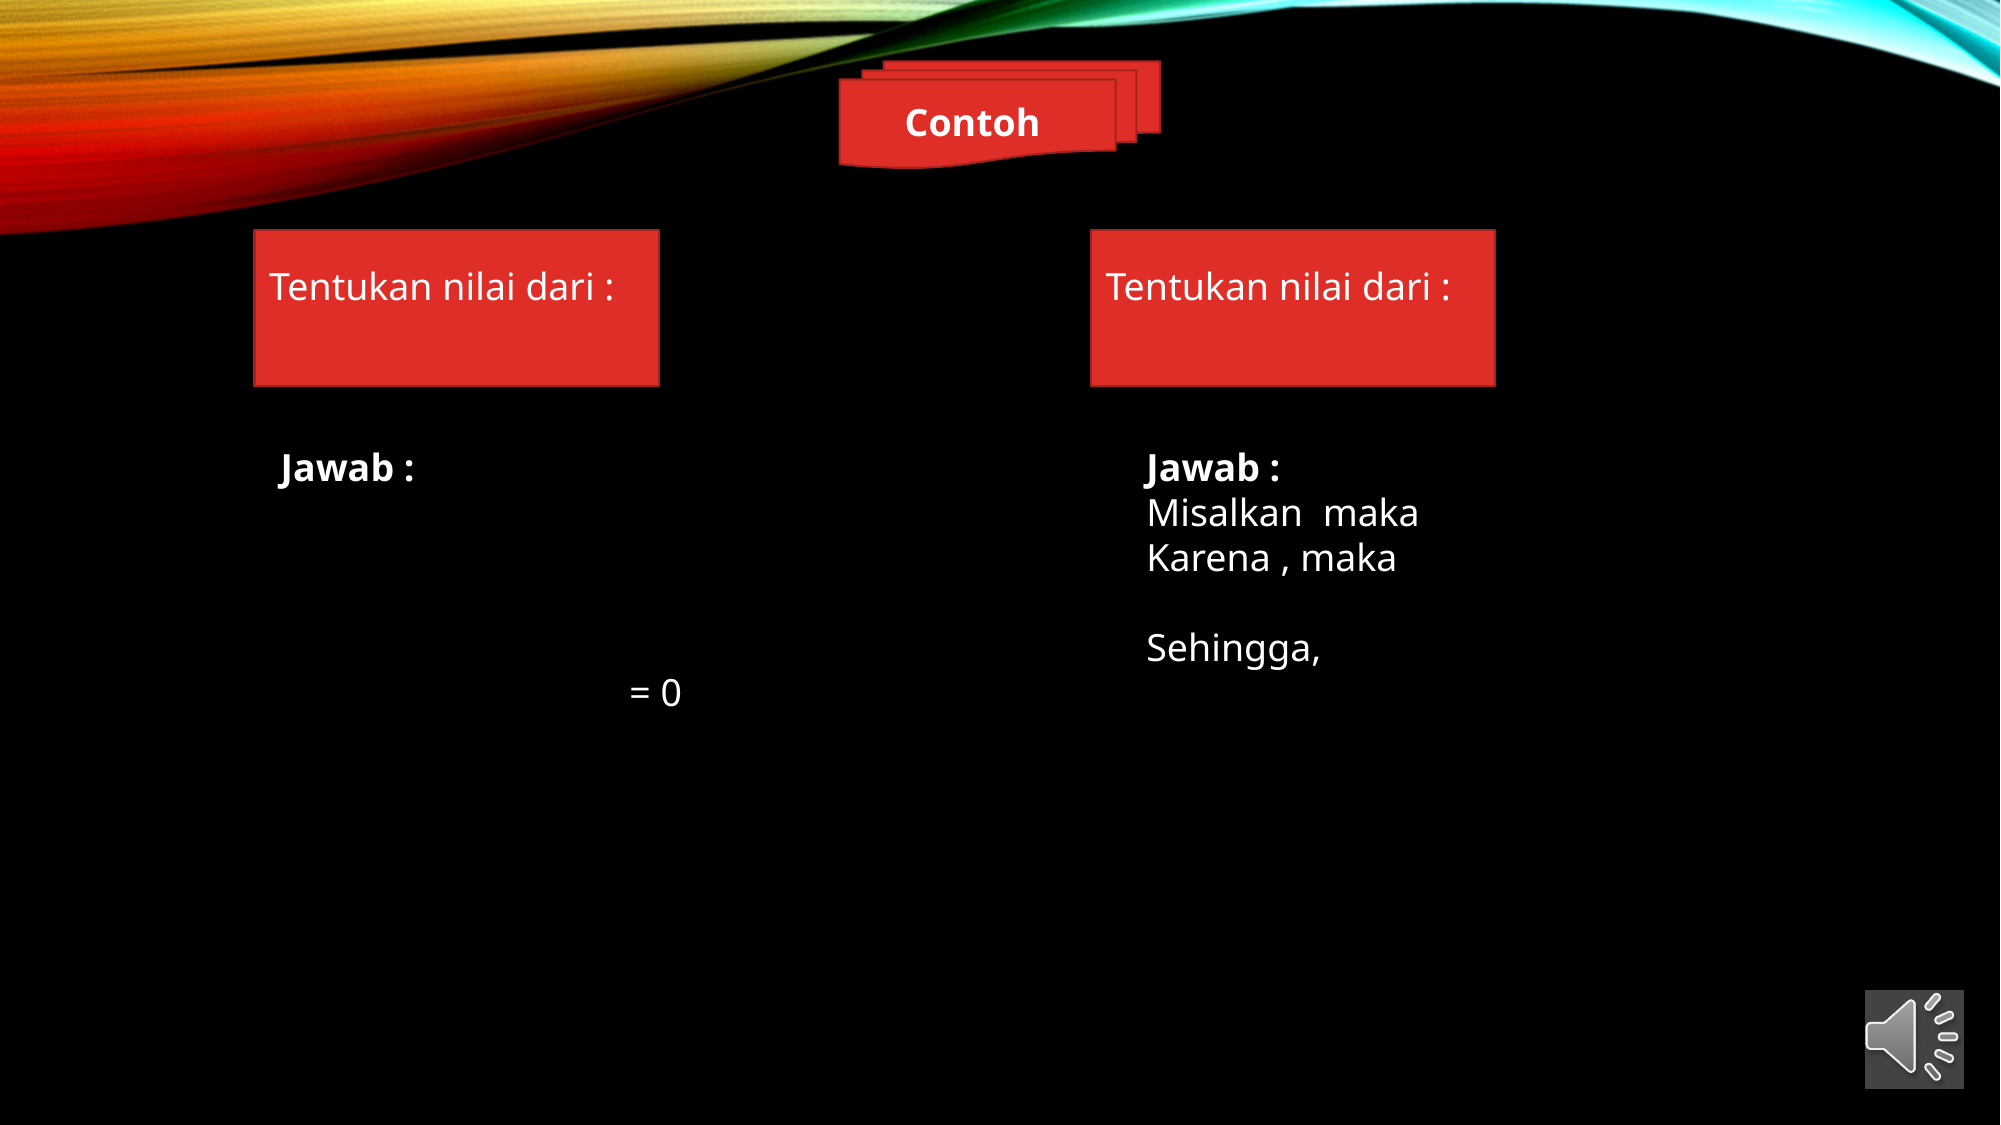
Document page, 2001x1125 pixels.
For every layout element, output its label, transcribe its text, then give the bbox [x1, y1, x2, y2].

picture [0, 0, 2000, 237]
text_box Contoh [838, 60, 1162, 169]
picture [1864, 989, 1965, 1090]
